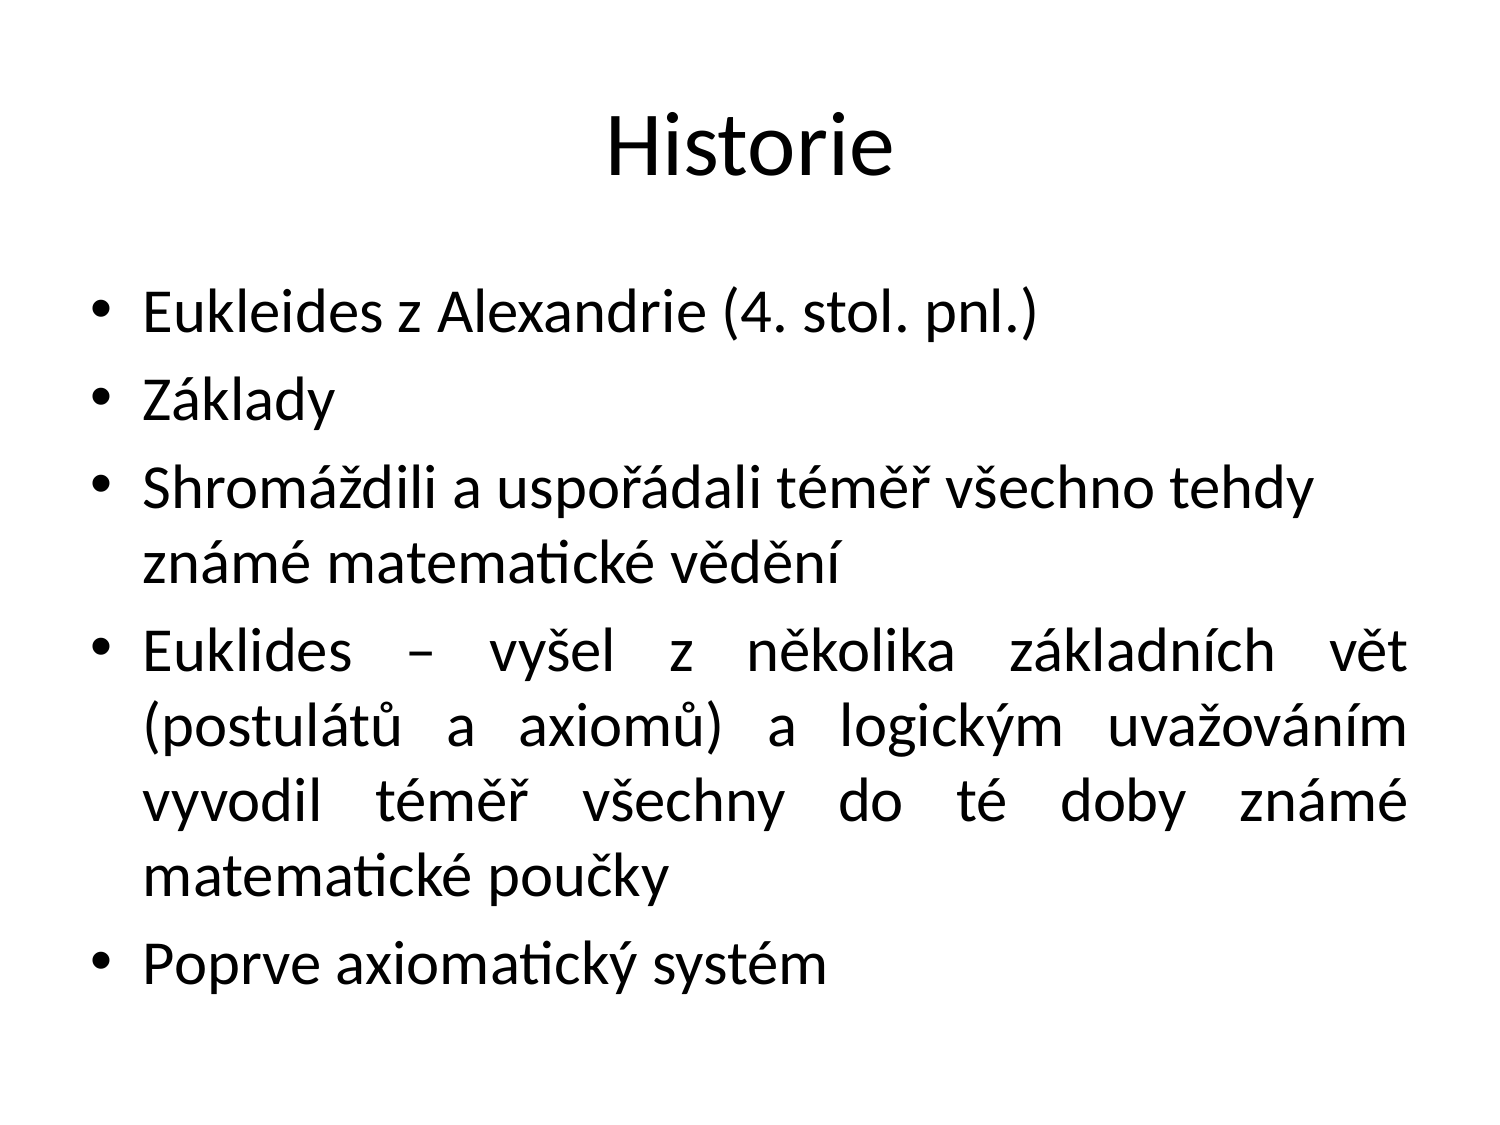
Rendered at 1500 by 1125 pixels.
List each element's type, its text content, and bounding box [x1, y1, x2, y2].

list Eukleides z Alexandrie (4. stol. pnl.) Základy Shromáždili a uspořádali téměř všechno tehdy známé matematické vědění Euklides – vyšel z několika základních vět (postulátů a axiomů) a logickým uvažováním vyvodil téměř všechny do té doby známé matematické poučky Poprve axiomatický systém [75, 262, 1425, 1005]
title Historie [75, 45, 1425, 233]
